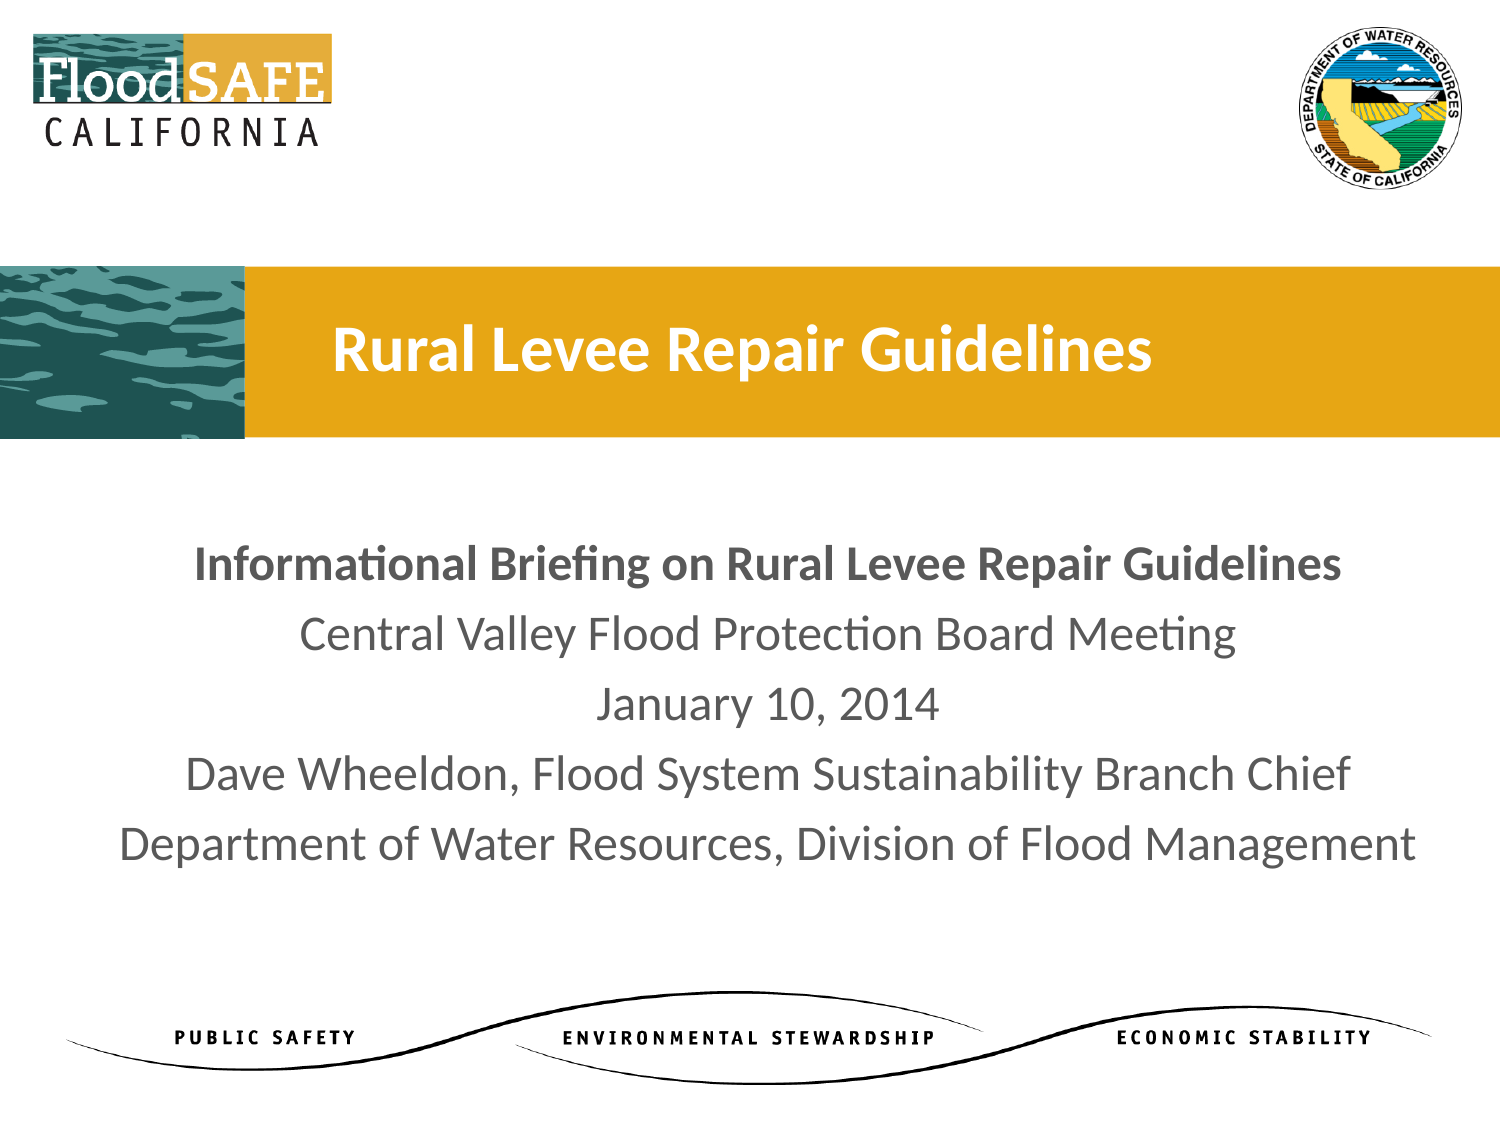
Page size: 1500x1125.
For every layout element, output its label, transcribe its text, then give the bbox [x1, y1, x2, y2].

picture [0, 266, 245, 439]
picture [24, 24, 340, 159]
picture [1297, 24, 1463, 190]
picture [66, 991, 1432, 1085]
title Rural Levee Repair Guidelines [114, 297, 1372, 400]
subtitle Informational Briefing on Rural Levee Repair Guidelines Central Valley Flood Protection Board Meeting January 10, 2014 Dave Wheeldon, Flood System Sustainability Branch Chief Department of Water Resources, Division of Flood Management [88, 523, 1448, 920]
